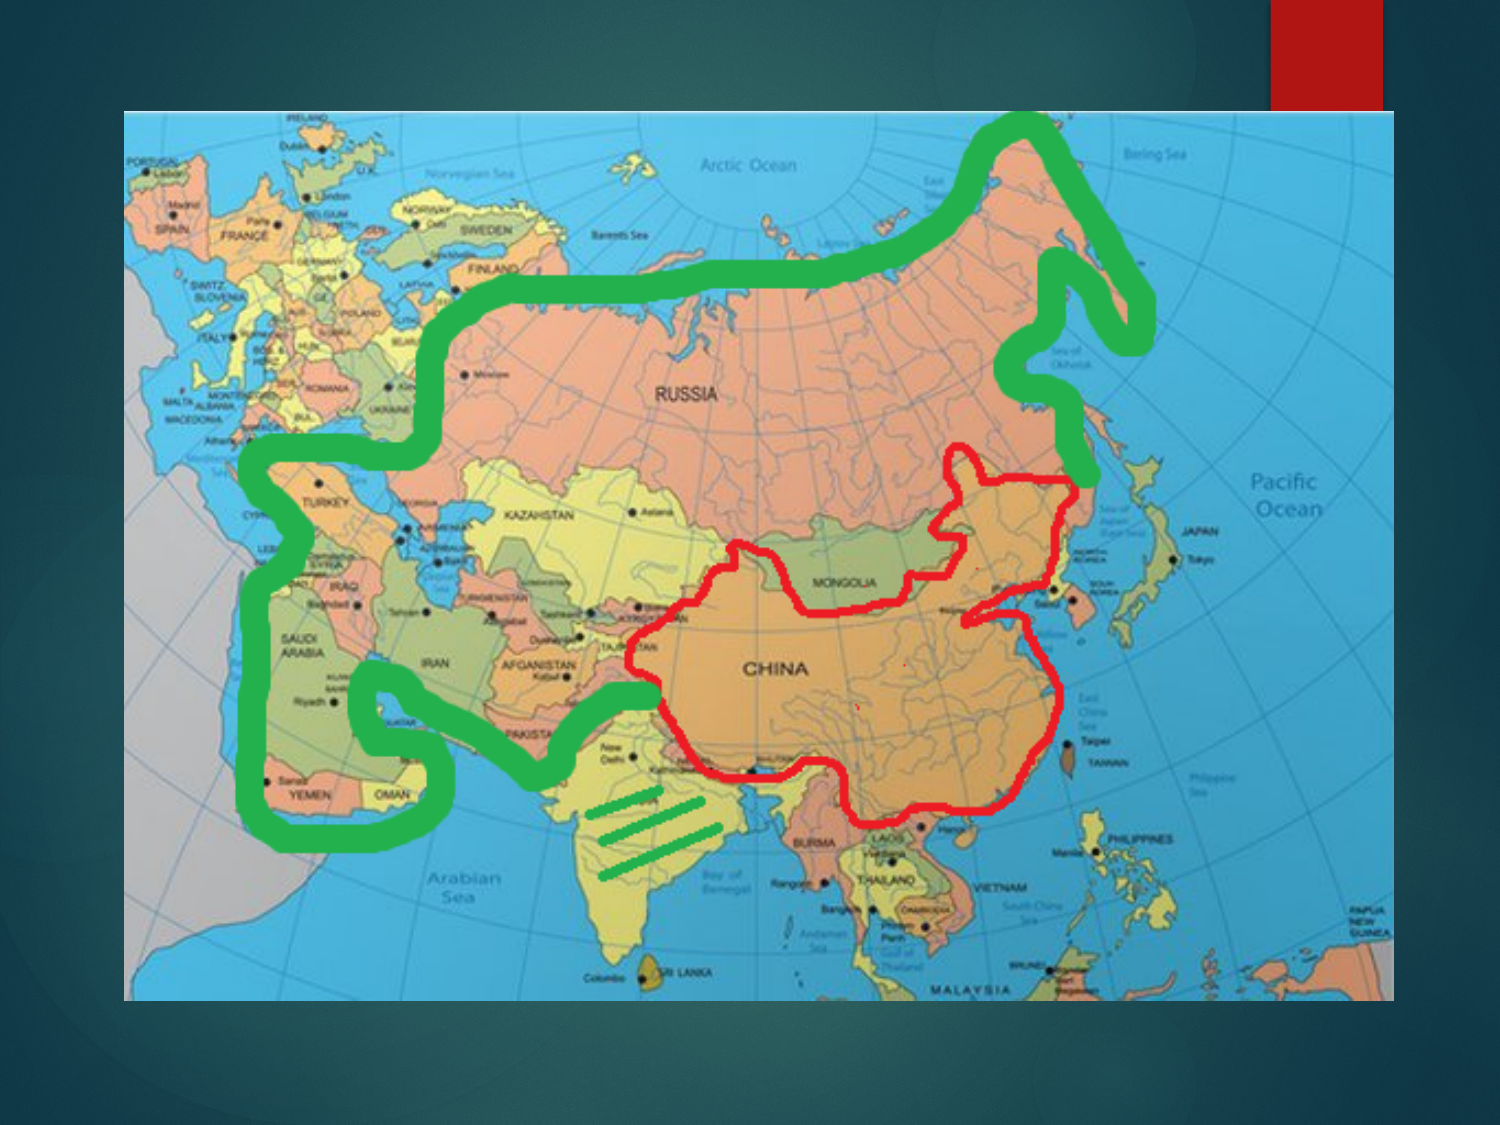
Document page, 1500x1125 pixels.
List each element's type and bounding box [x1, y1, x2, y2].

picture [124, 111, 1395, 1001]
